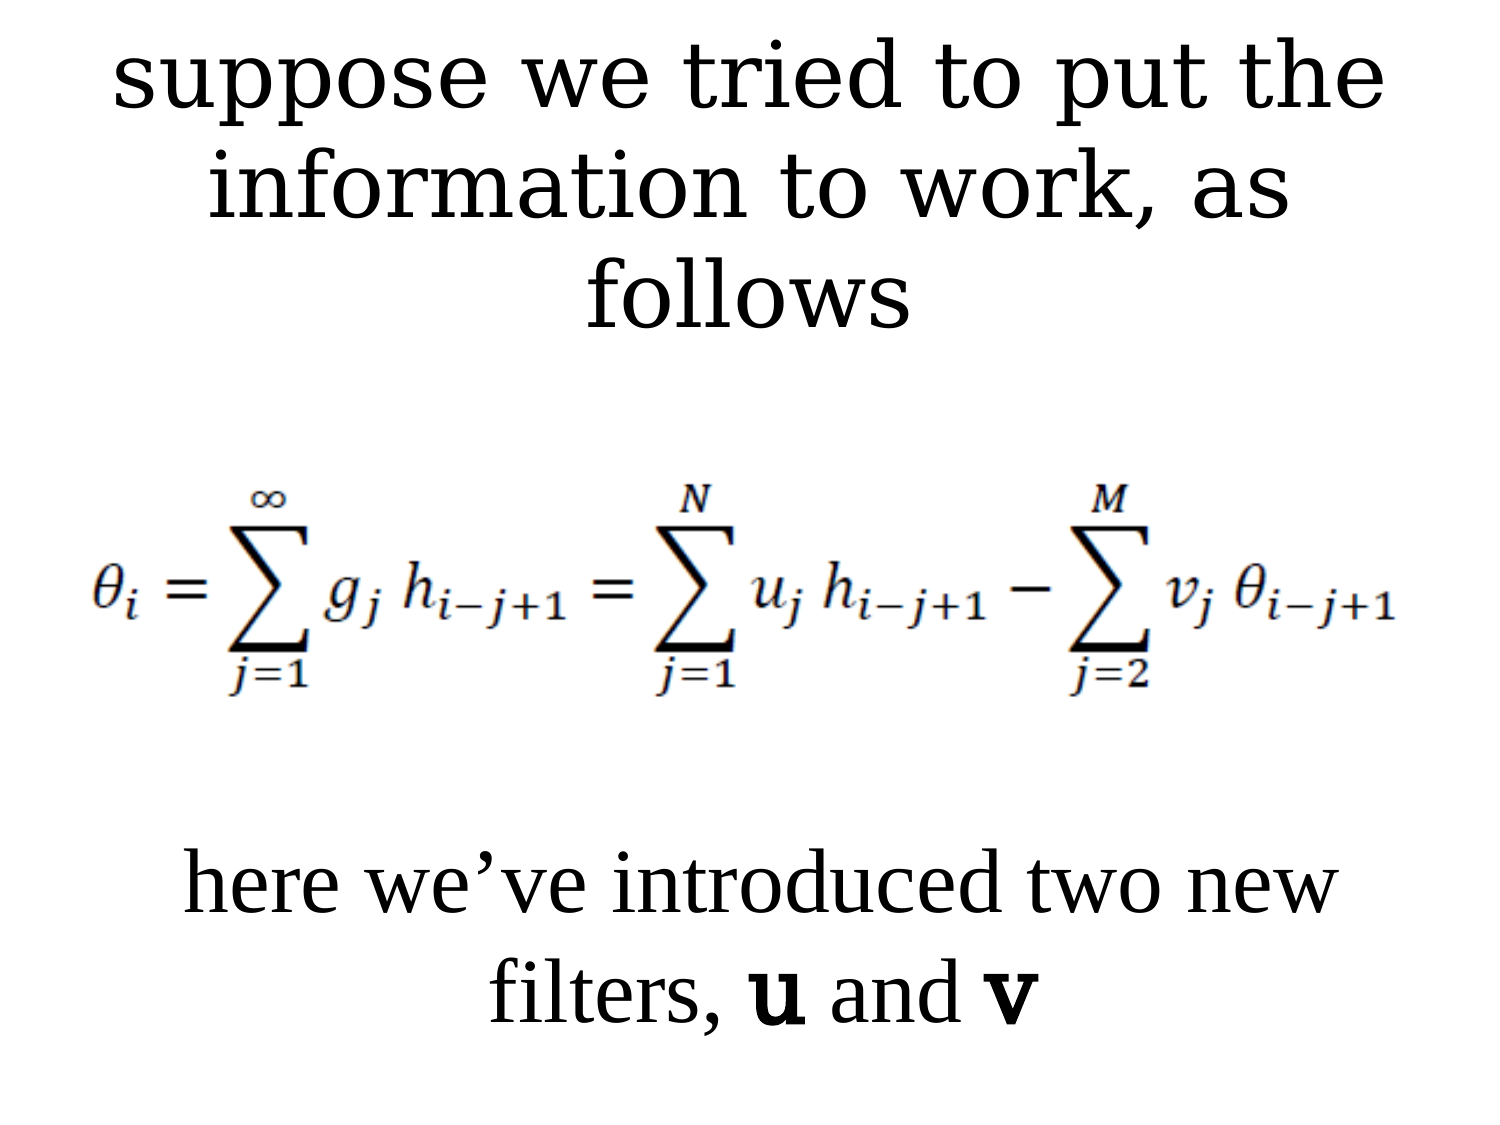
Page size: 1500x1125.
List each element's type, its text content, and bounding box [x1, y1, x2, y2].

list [12, 412, 1500, 763]
title suppose we tried to put the information to work, as follows [74, 87, 1426, 276]
text_box here we’ve introduced two new filters, u and v [87, 837, 1438, 1025]
